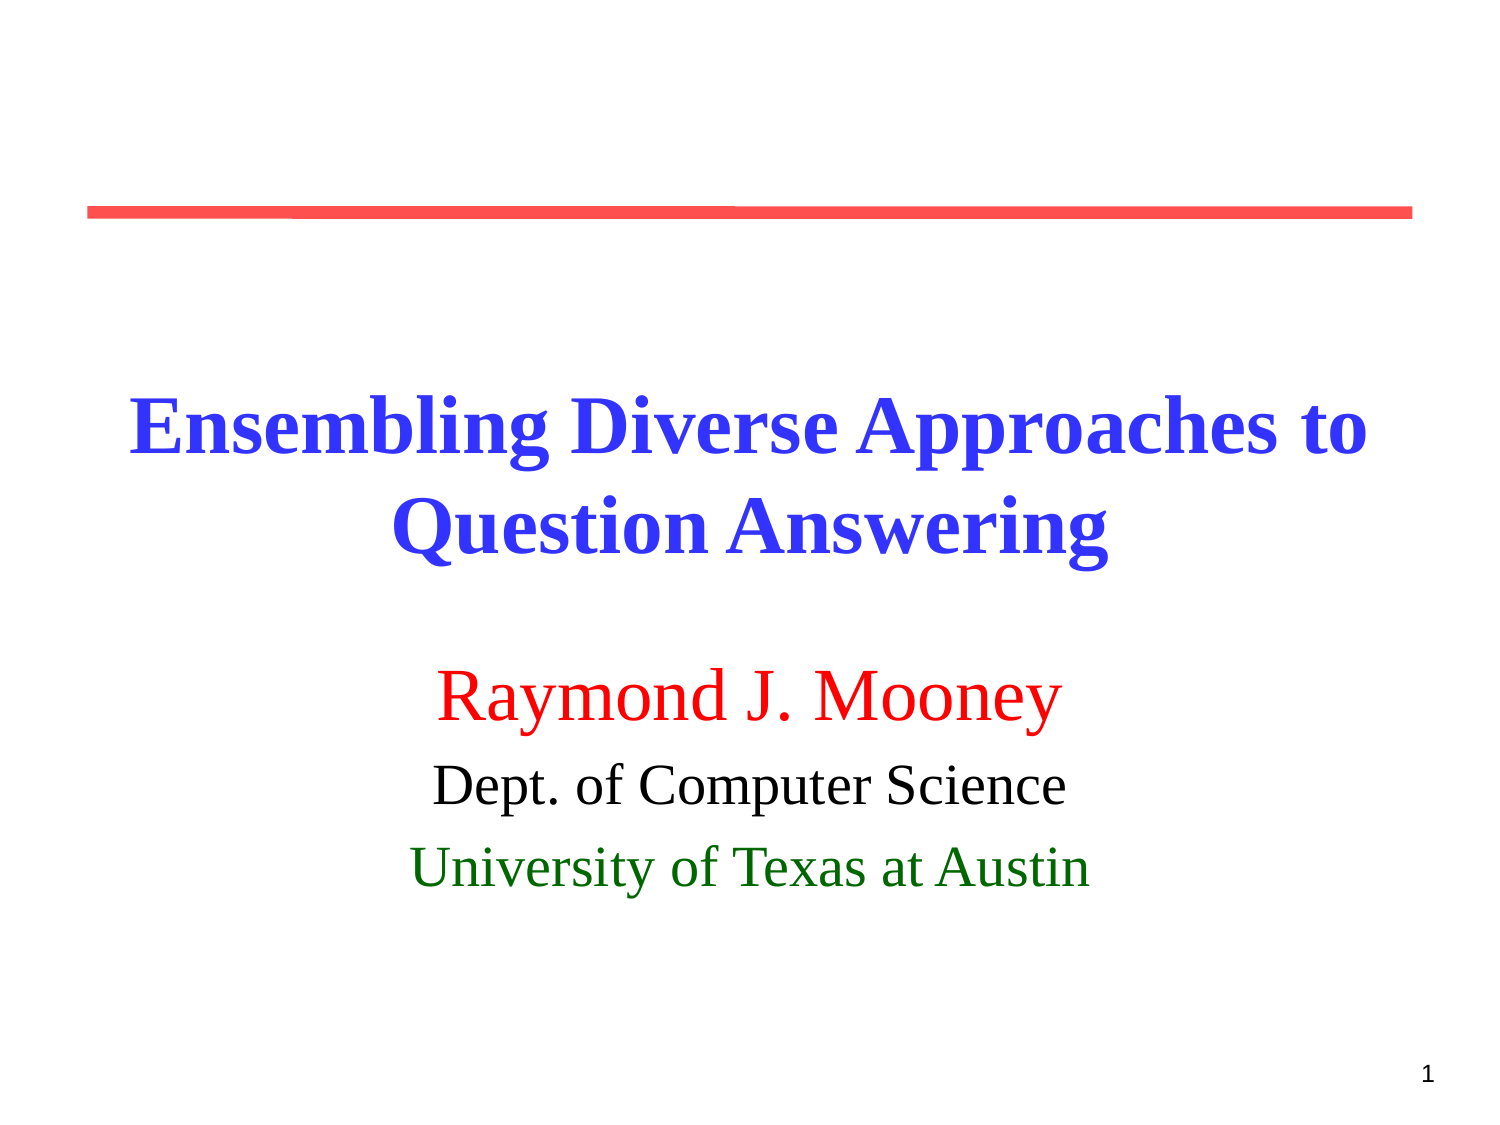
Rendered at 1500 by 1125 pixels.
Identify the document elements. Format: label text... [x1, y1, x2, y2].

slide_number 1 [1137, 1050, 1450, 1125]
title Ensembling Diverse Approaches to Question Answering [112, 349, 1388, 591]
subtitle Raymond J. Mooney Dept. of Computer Science University of Texas at Austin [225, 637, 1275, 925]
